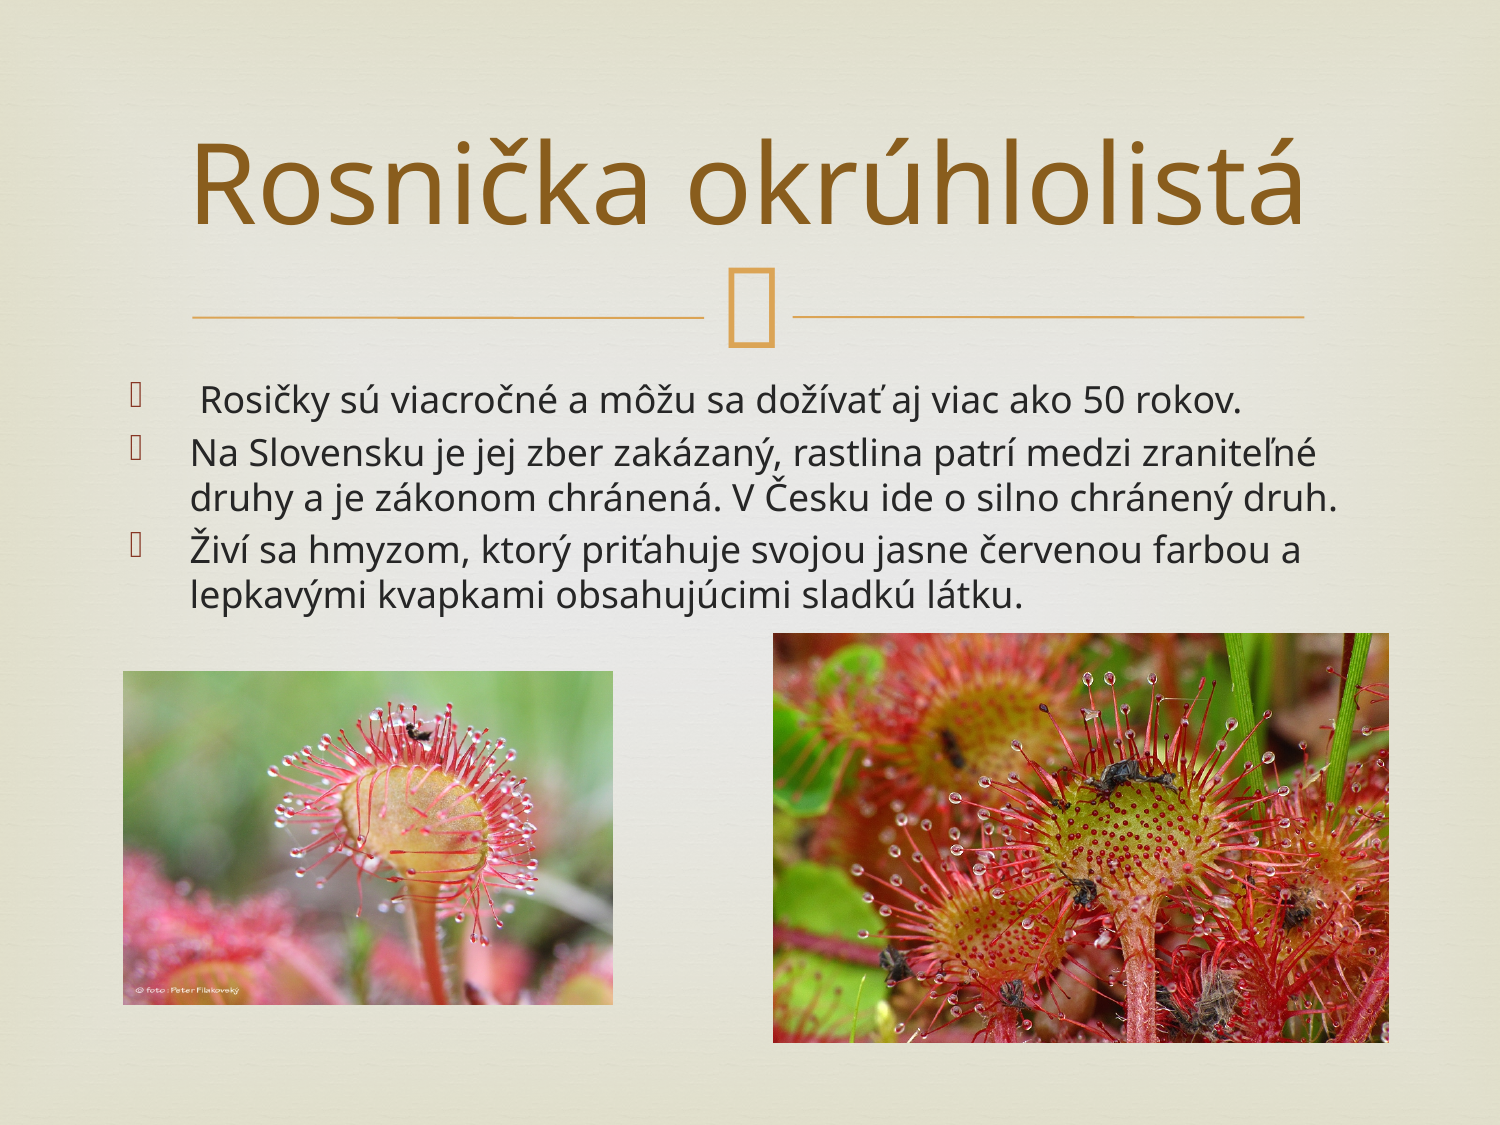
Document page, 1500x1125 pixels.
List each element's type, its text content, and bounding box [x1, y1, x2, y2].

list Rosičky sú viacročné a môžu sa dožívať aj viac ako 50 rokov. Na Slovensku je jej zber zakázaný, rastlina patrí medzi zraniteľné druhy a je zákonom chránená. V Česku ide o silno chránený druh. Živí sa hmyzom, ktorý priťahuje svojou jasne červenou farbou a lepkavými kvapkami obsahujúcimi sladkú látku. [114, 368, 1386, 1005]
picture [123, 671, 614, 1006]
picture [773, 632, 1389, 1044]
title Rosnička okrúhlolistá [112, 93, 1386, 267]
